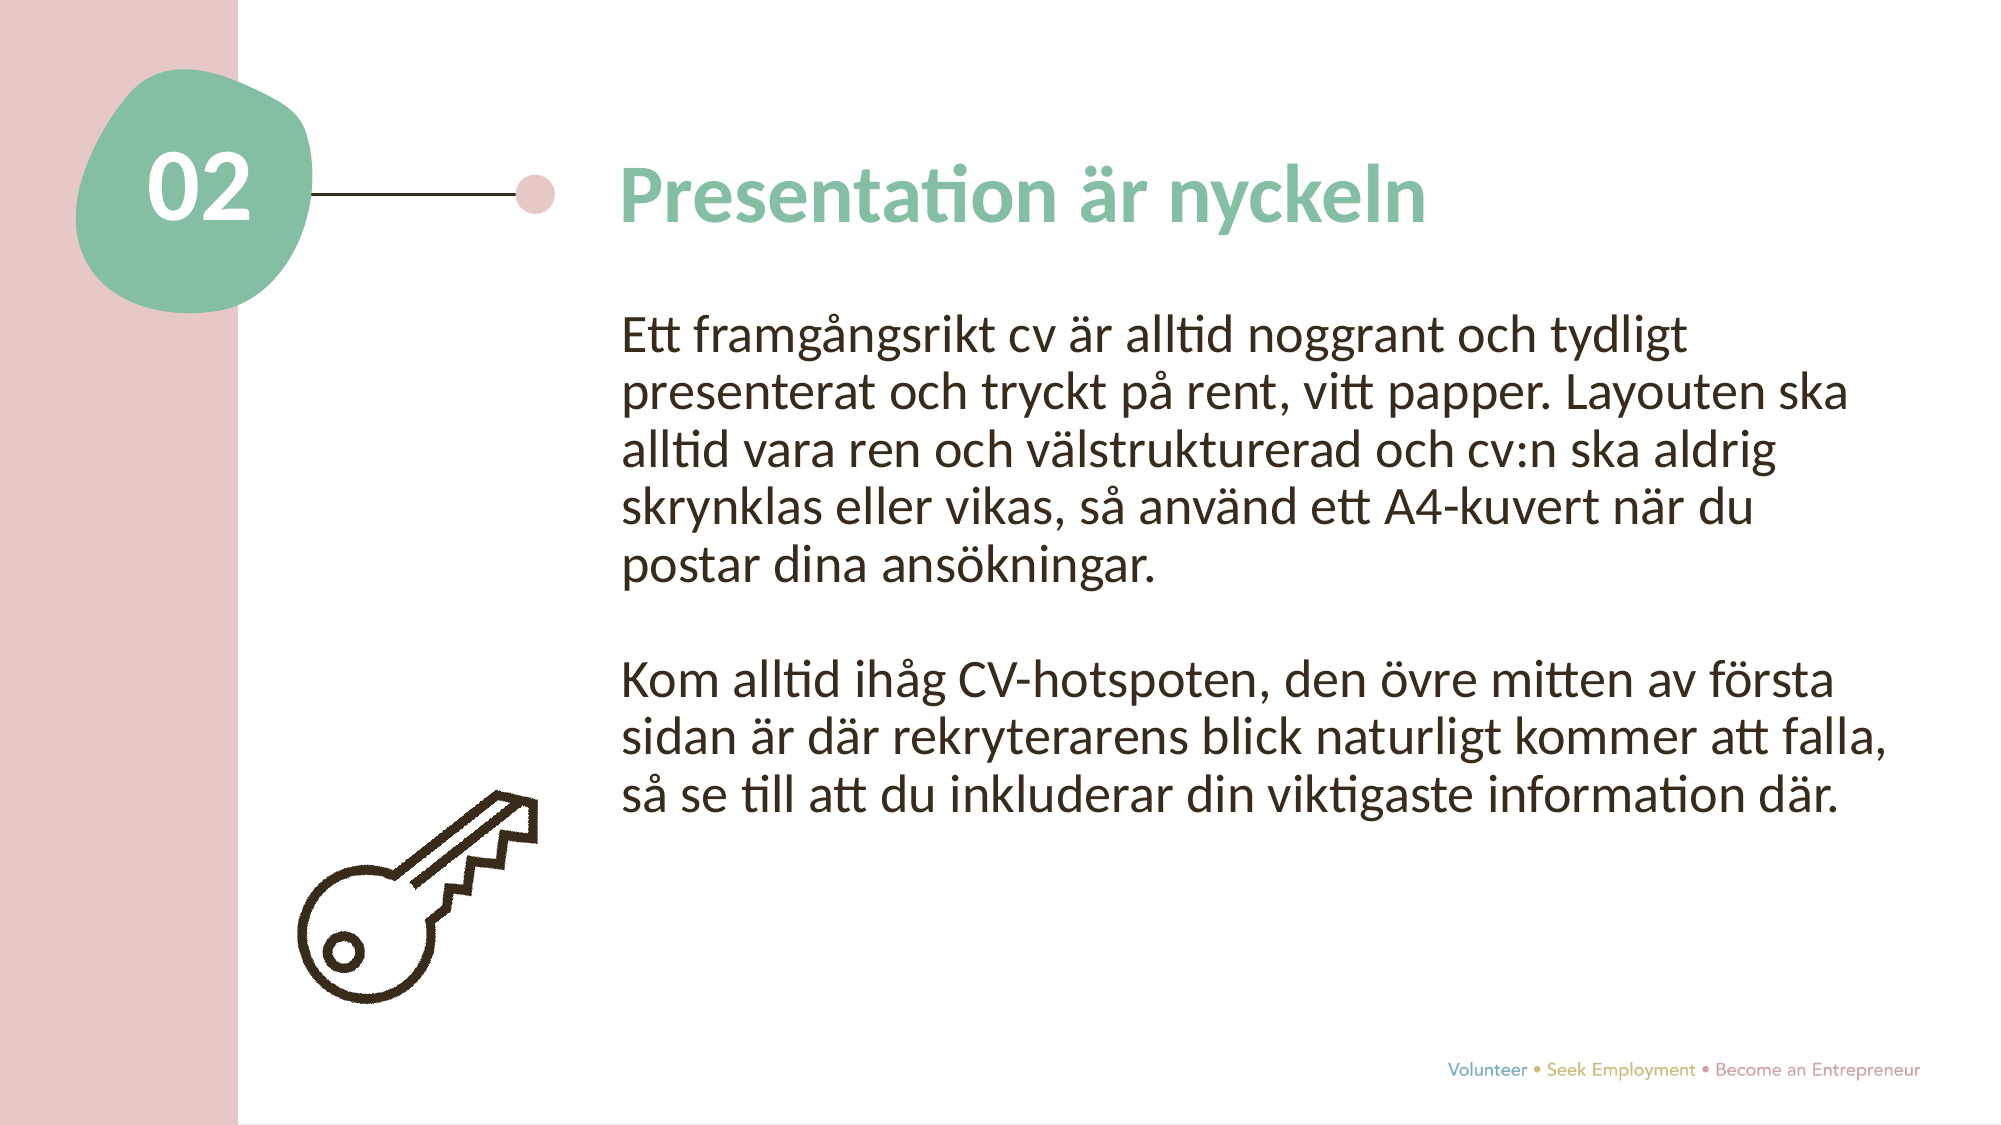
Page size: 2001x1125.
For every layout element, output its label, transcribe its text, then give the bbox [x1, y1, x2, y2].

text_box [87, 264, 287, 314]
text_box [514, 173, 556, 216]
text_box 02 [73, 123, 328, 264]
picture [1418, 1046, 1971, 1103]
picture [208, 671, 641, 1105]
text_box Presentation är nyckeln [604, 147, 1865, 255]
text_box [107, 69, 302, 123]
text_box [0, 0, 239, 1125]
text_box Ett framgångsrikt cv är alltid noggrant och tydligt presenterat och tryckt på rent, vitt papper. Layouten ska alltid vara ren och välstrukturerad och cv:n ska aldrig skrynklas eller vikas, så använd ett A4-kuvert när du postar dina ansökningar. Kom alltid ihåg CV-hotspoten, den övre mitten av första sidan är där rekryterarens blick naturligt kommer att falla, så se till att du inkluderar din viktigaste information där. [606, 297, 1908, 811]
